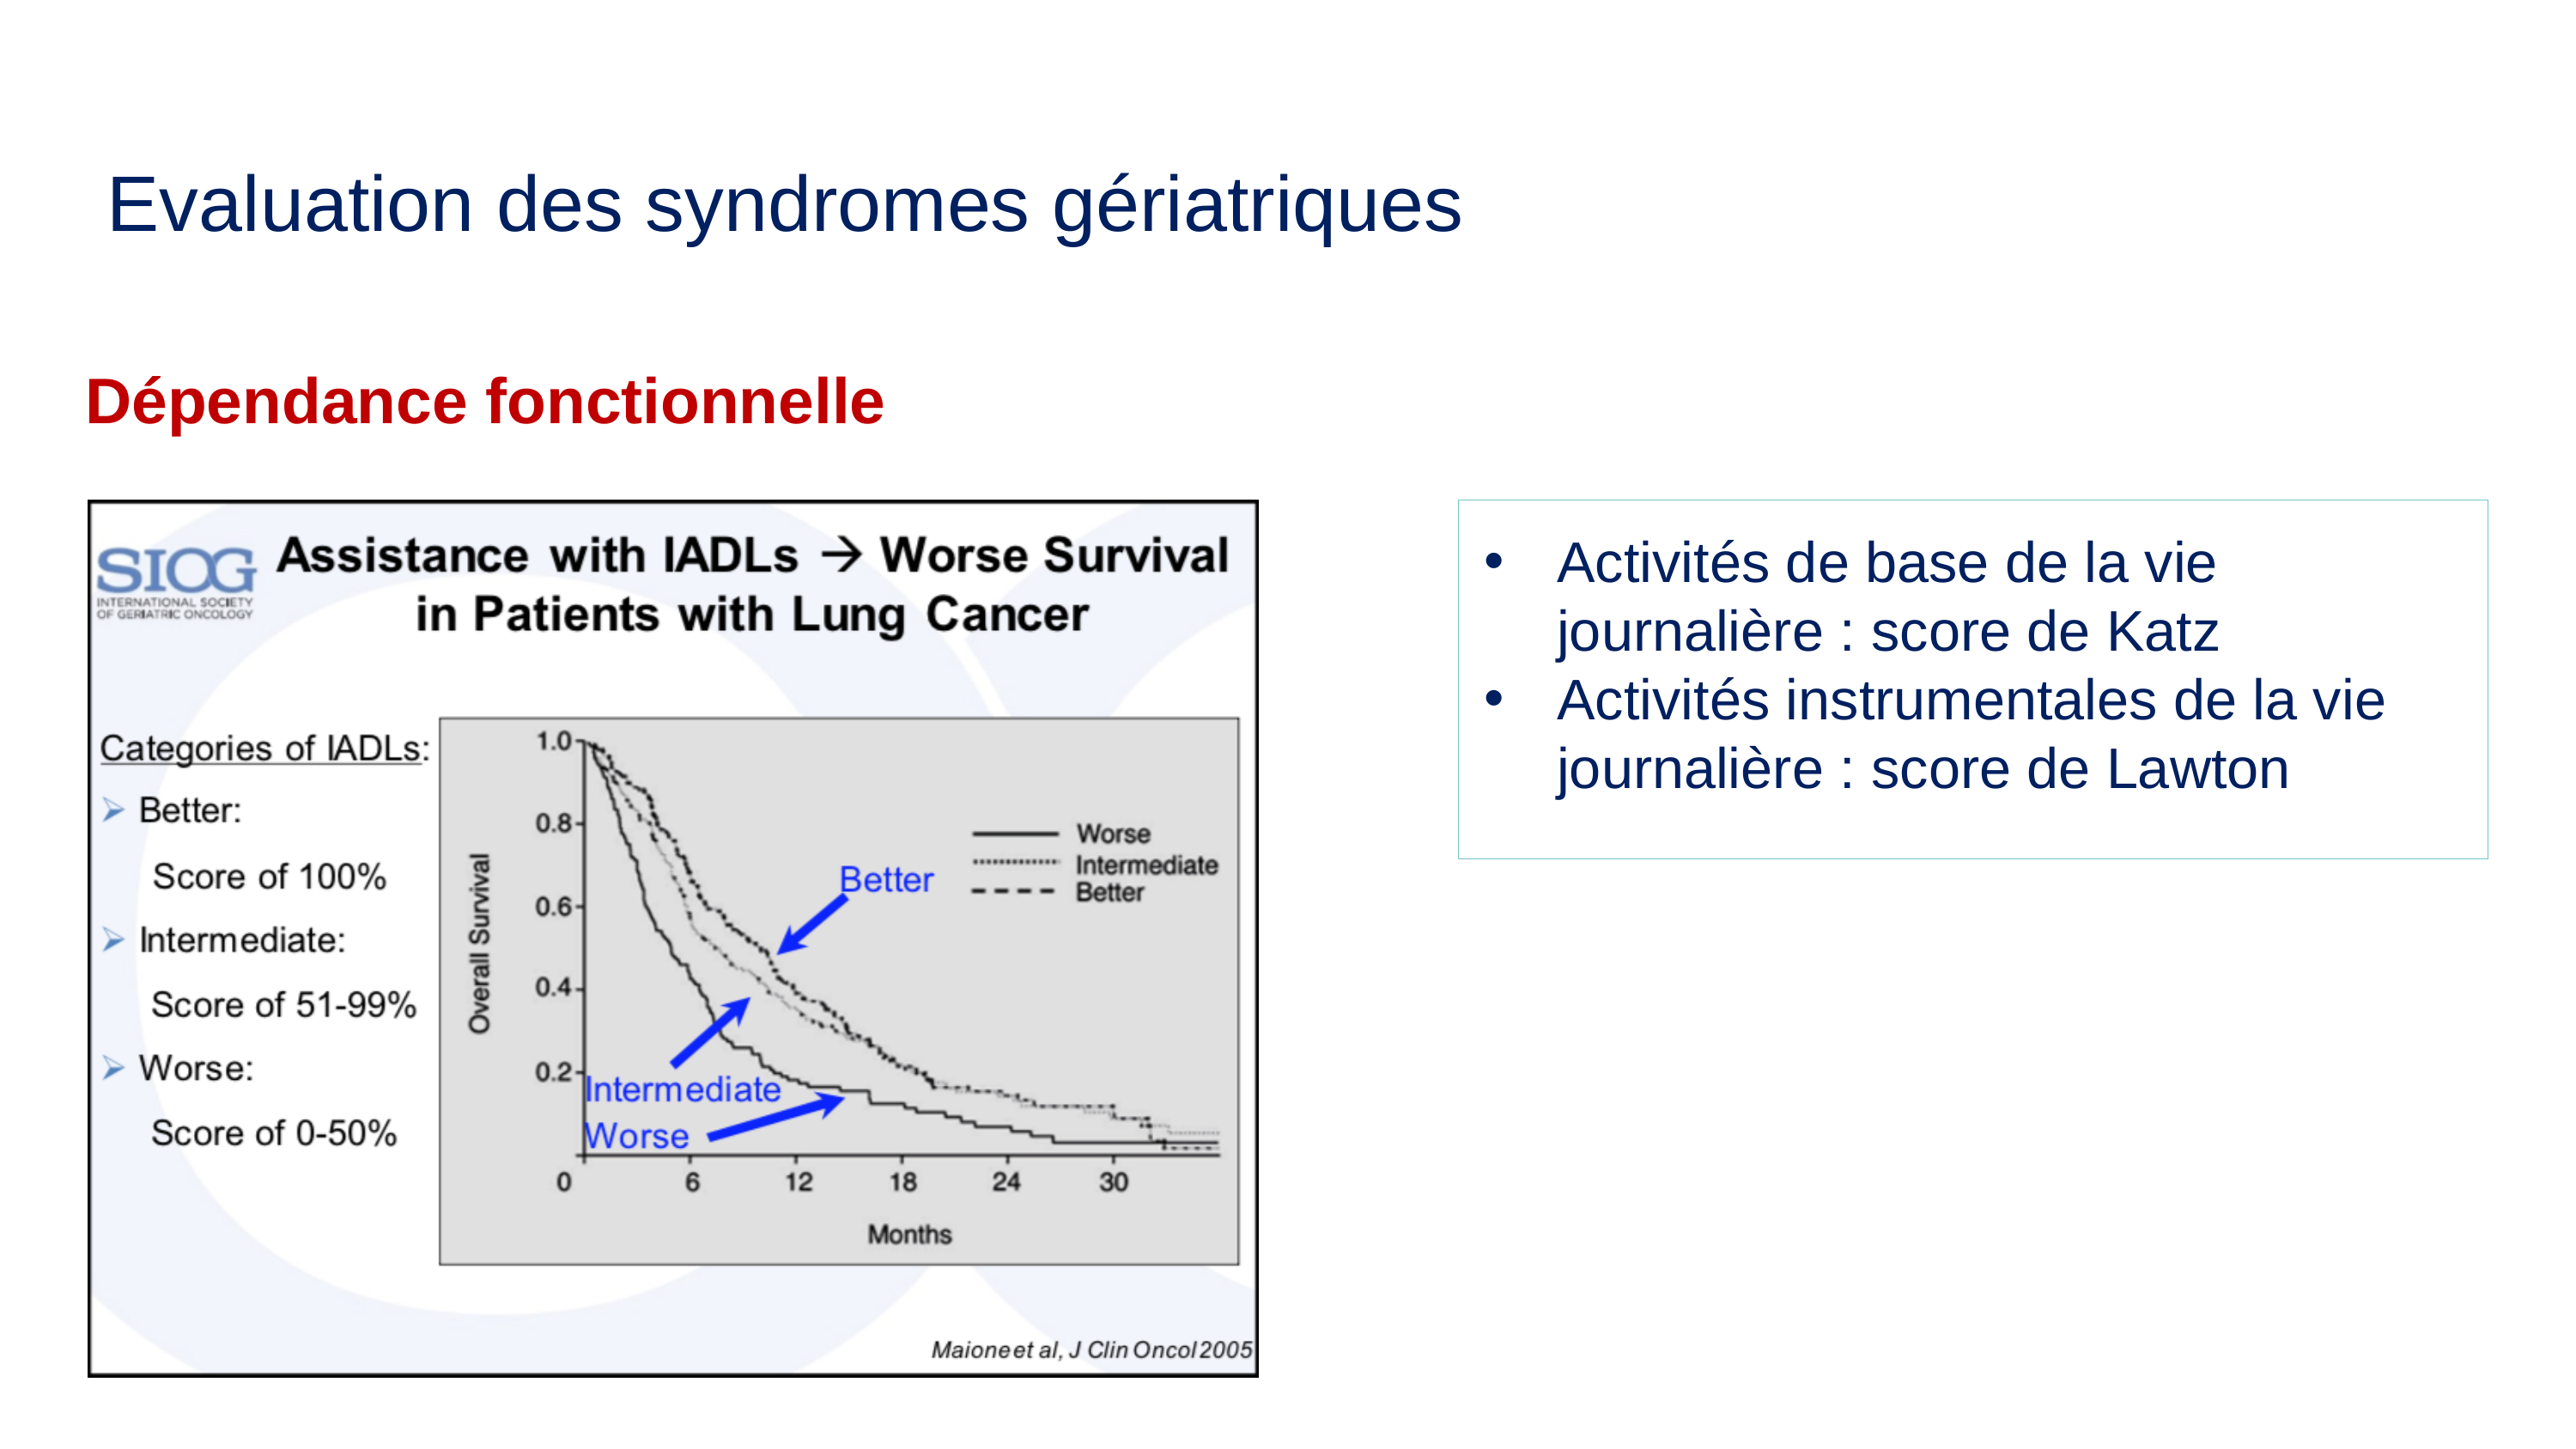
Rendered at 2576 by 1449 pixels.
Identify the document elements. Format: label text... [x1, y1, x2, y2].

text_box Activités de base de la vie journalière : score de Katz Activités instrumentales de la vie journalière : score de Lawton [1458, 500, 2488, 859]
text_box Dépendance fonctionnelle [44, 341, 1333, 443]
picture [88, 500, 1259, 1378]
title Evaluation des syndromes gériatriques [88, 124, 2488, 287]
